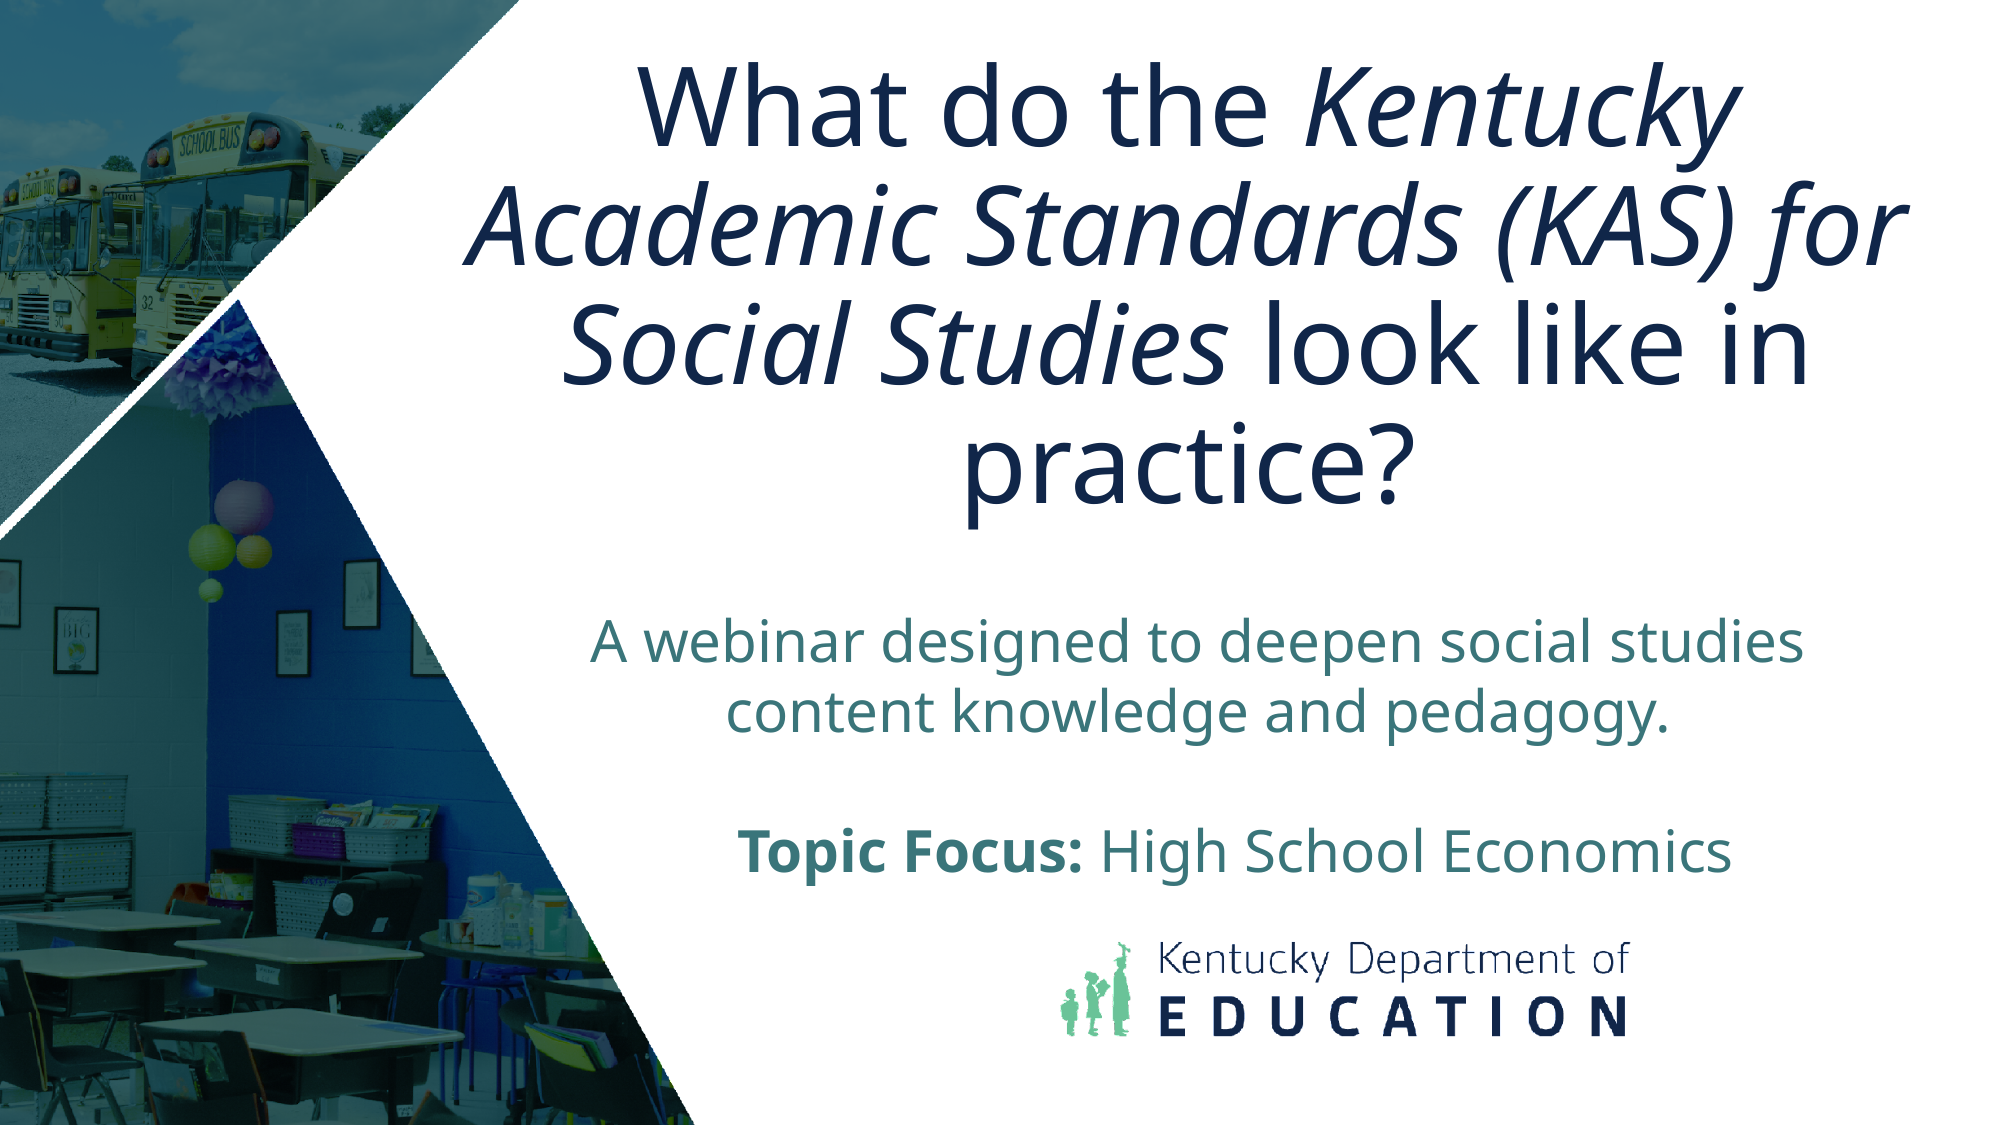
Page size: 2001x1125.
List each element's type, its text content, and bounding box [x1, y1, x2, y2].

title What do the Kentucky Academic Standards (KAS) for Social Studies look like in practice? [421, 265, 1955, 536]
text_box A webinar designed to deepen social studies content knowledge and pedagogy. Topic Focus: High School Economics [493, 596, 1903, 962]
picture [0, 0, 2001, 1125]
